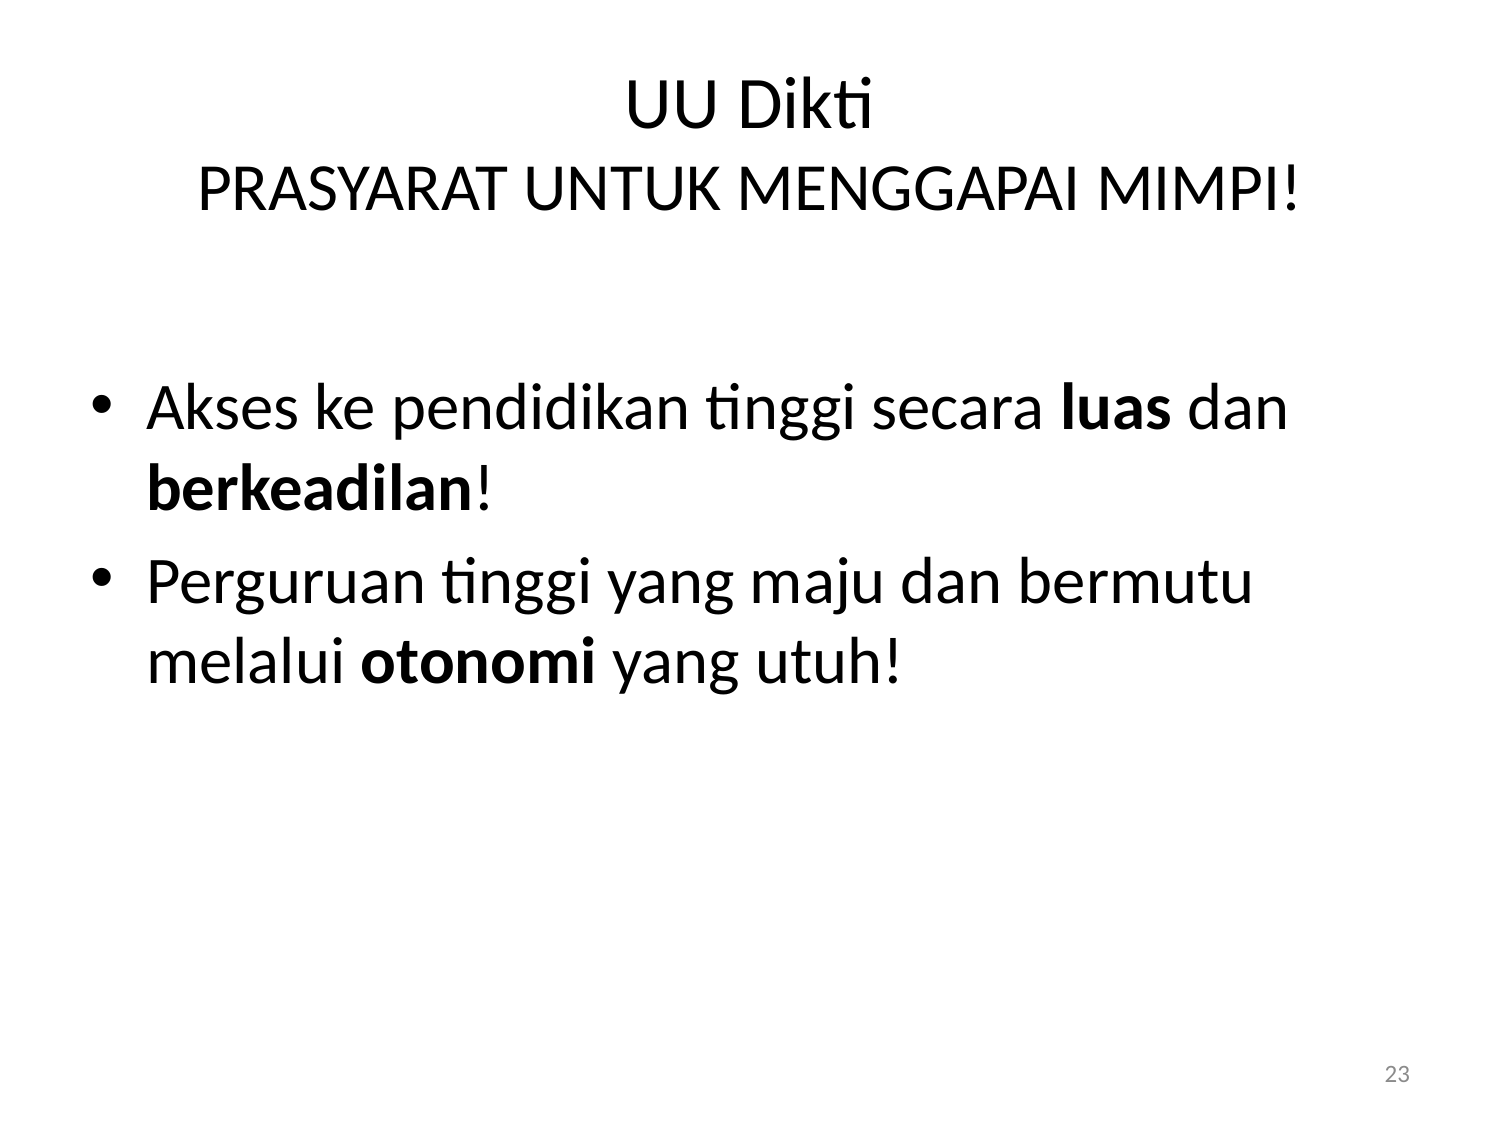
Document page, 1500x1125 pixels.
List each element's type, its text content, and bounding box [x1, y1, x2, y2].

title UU Dikti PRASYARAT UNTUK MENGGAPAI MIMPI! [75, 45, 1425, 233]
list Akses ke pendidikan tinggi secara luas dan berkeadilan! Perguruan tinggi yang maju dan bermutu melalui otonomi yang utuh! [75, 262, 1425, 1005]
slide_number 23 [1074, 1042, 1425, 1103]
